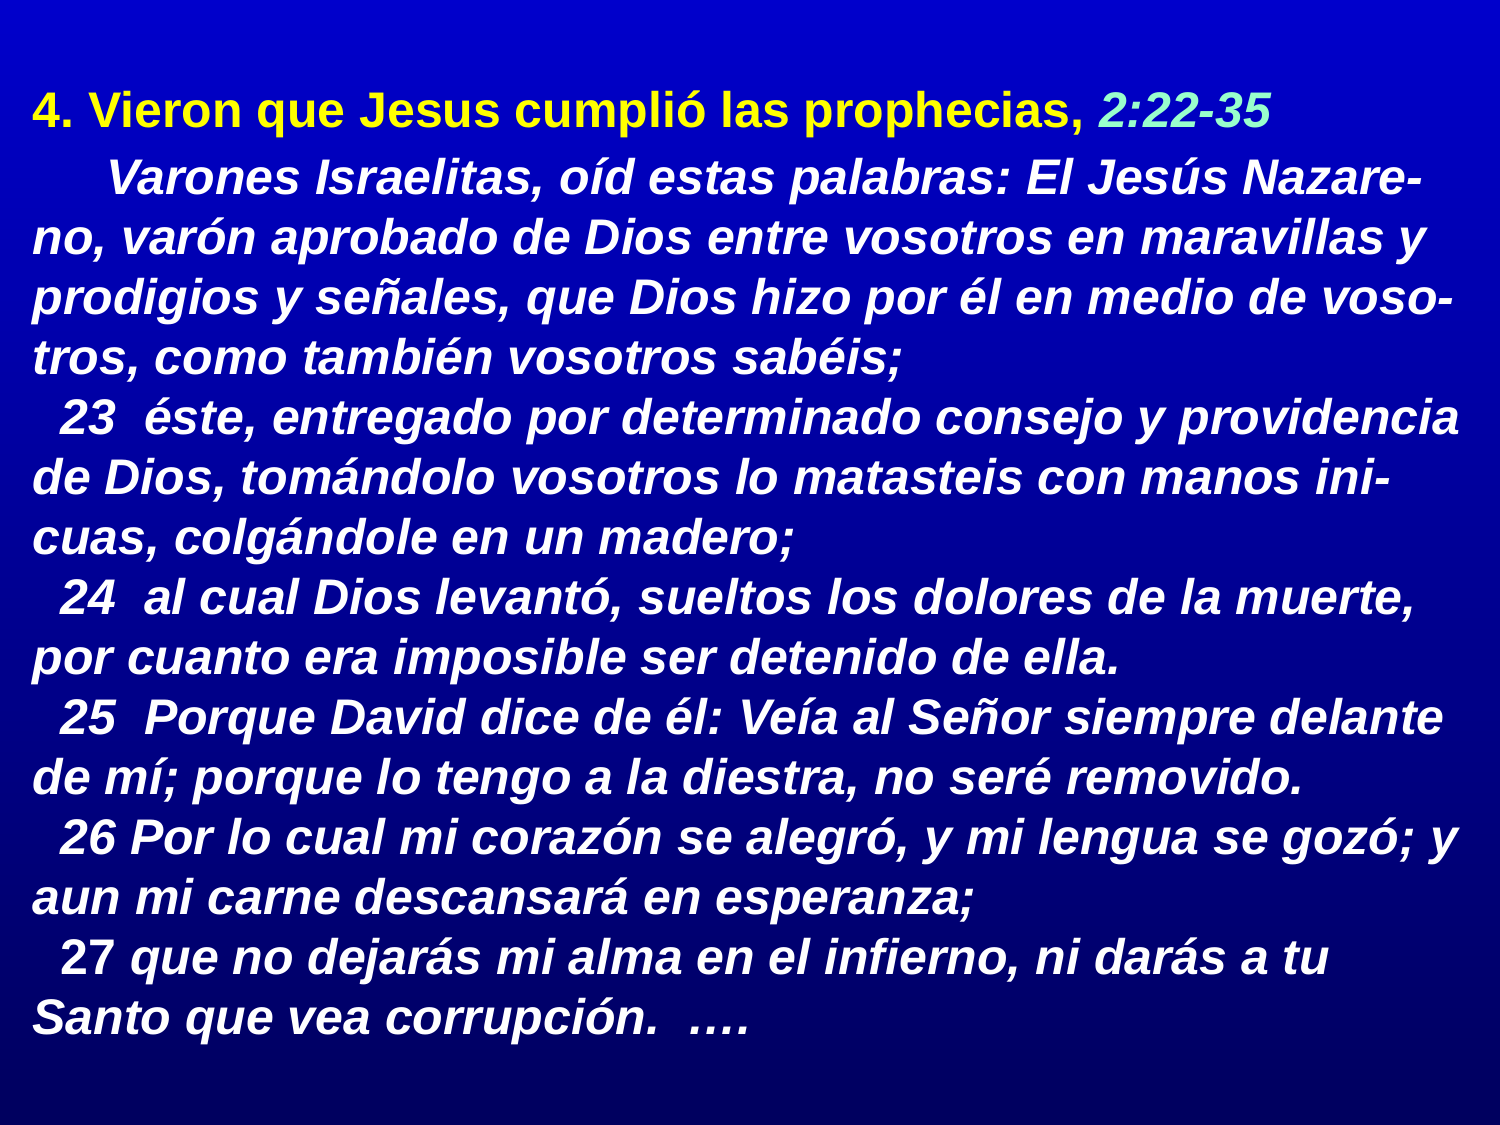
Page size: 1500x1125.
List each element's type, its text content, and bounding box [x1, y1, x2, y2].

title 4. Vieron que Jesus cumplió las prophecias, 2:22-35 [17, 30, 1483, 136]
list Varones Israelitas, oíd estas palabras: El Jesús Nazare-no, varón aprobado de Dios entre vosotros en maravillas y prodigios y señales, que Dios hizo por él en medio de voso-tros, como también vosotros sabéis; 23 éste, entregado por determinado consejo y providencia de Dios, tomándolo vosotros lo matasteis con manos ini-cuas, colgándole en un madero; 24 al cual Dios levantó, sueltos los dolores de la muerte, por cuanto era imposible ser detenido de ella. 25 Porque David dice de él: Veía al Señor siempre delante de mí; porque lo tengo a la diestra, no seré removido. 26 Por lo cual mi corazón se alegró, y mi lengua se gozó; y aun mi carne descansará en esperanza; 27 que no dejarás mi alma en el infierno, ni darás a tu Santo que vea corrupción. …. [17, 136, 1483, 1071]
